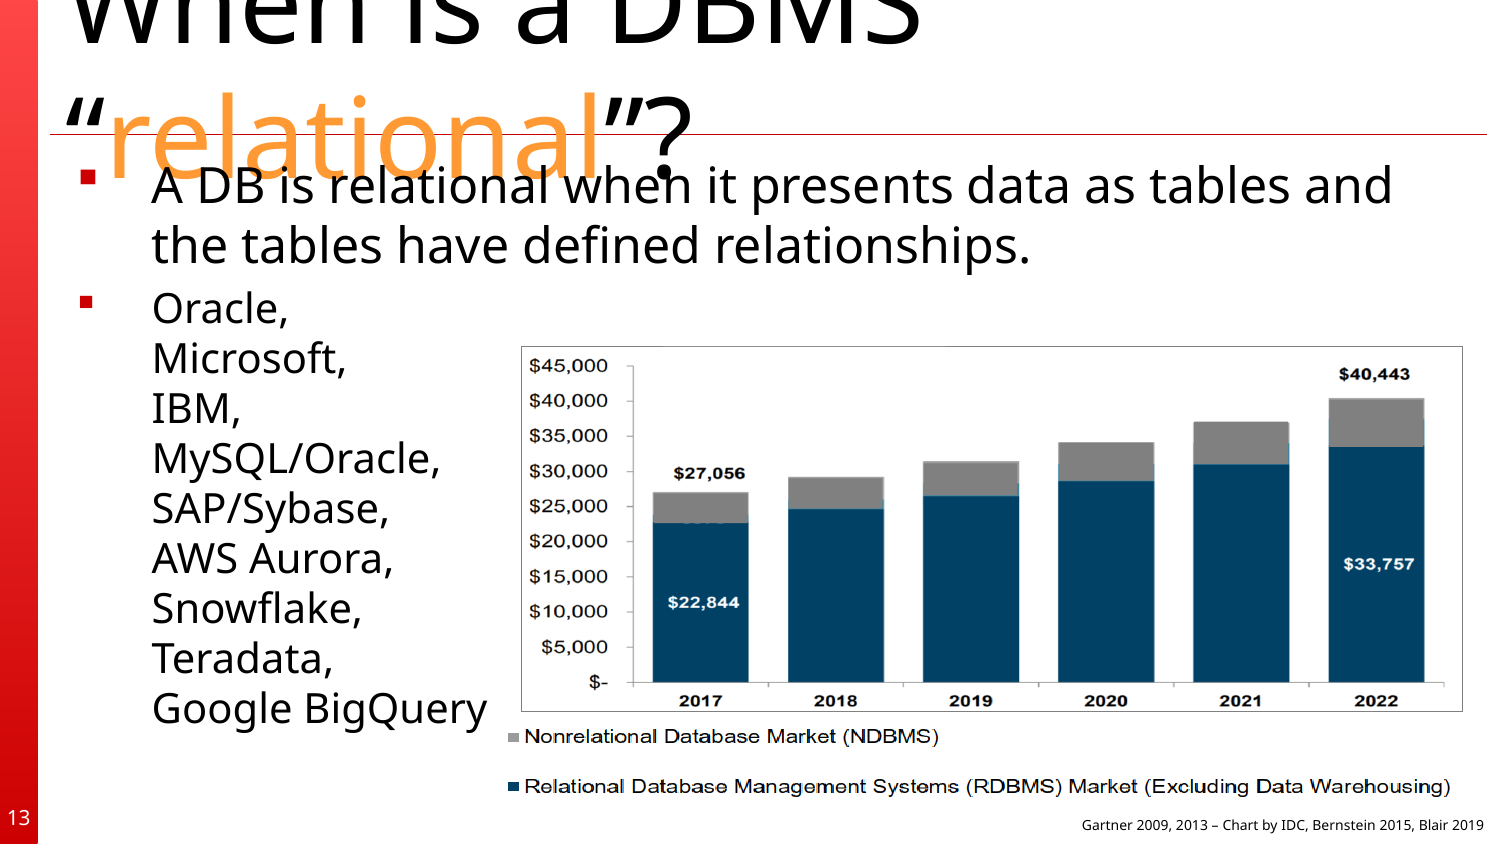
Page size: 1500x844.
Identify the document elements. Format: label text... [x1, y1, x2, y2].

slide_number 13 [0, 796, 38, 842]
list Gartner 2009, 2013 – Chart by IDC, Bernstein 2015, Blair 2019 [74, 809, 1500, 835]
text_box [499, 346, 1463, 802]
title When is a DBMS “relational”? [50, 9, 1488, 122]
list A DB is relational when it presents data as tables and the tables have defined relationships. Oracle, Microsoft, IBM, MySQL/Oracle, SAP/Sybase, AWS Aurora, Snowflake, Teradata, Google BigQuery [61, 146, 1462, 797]
